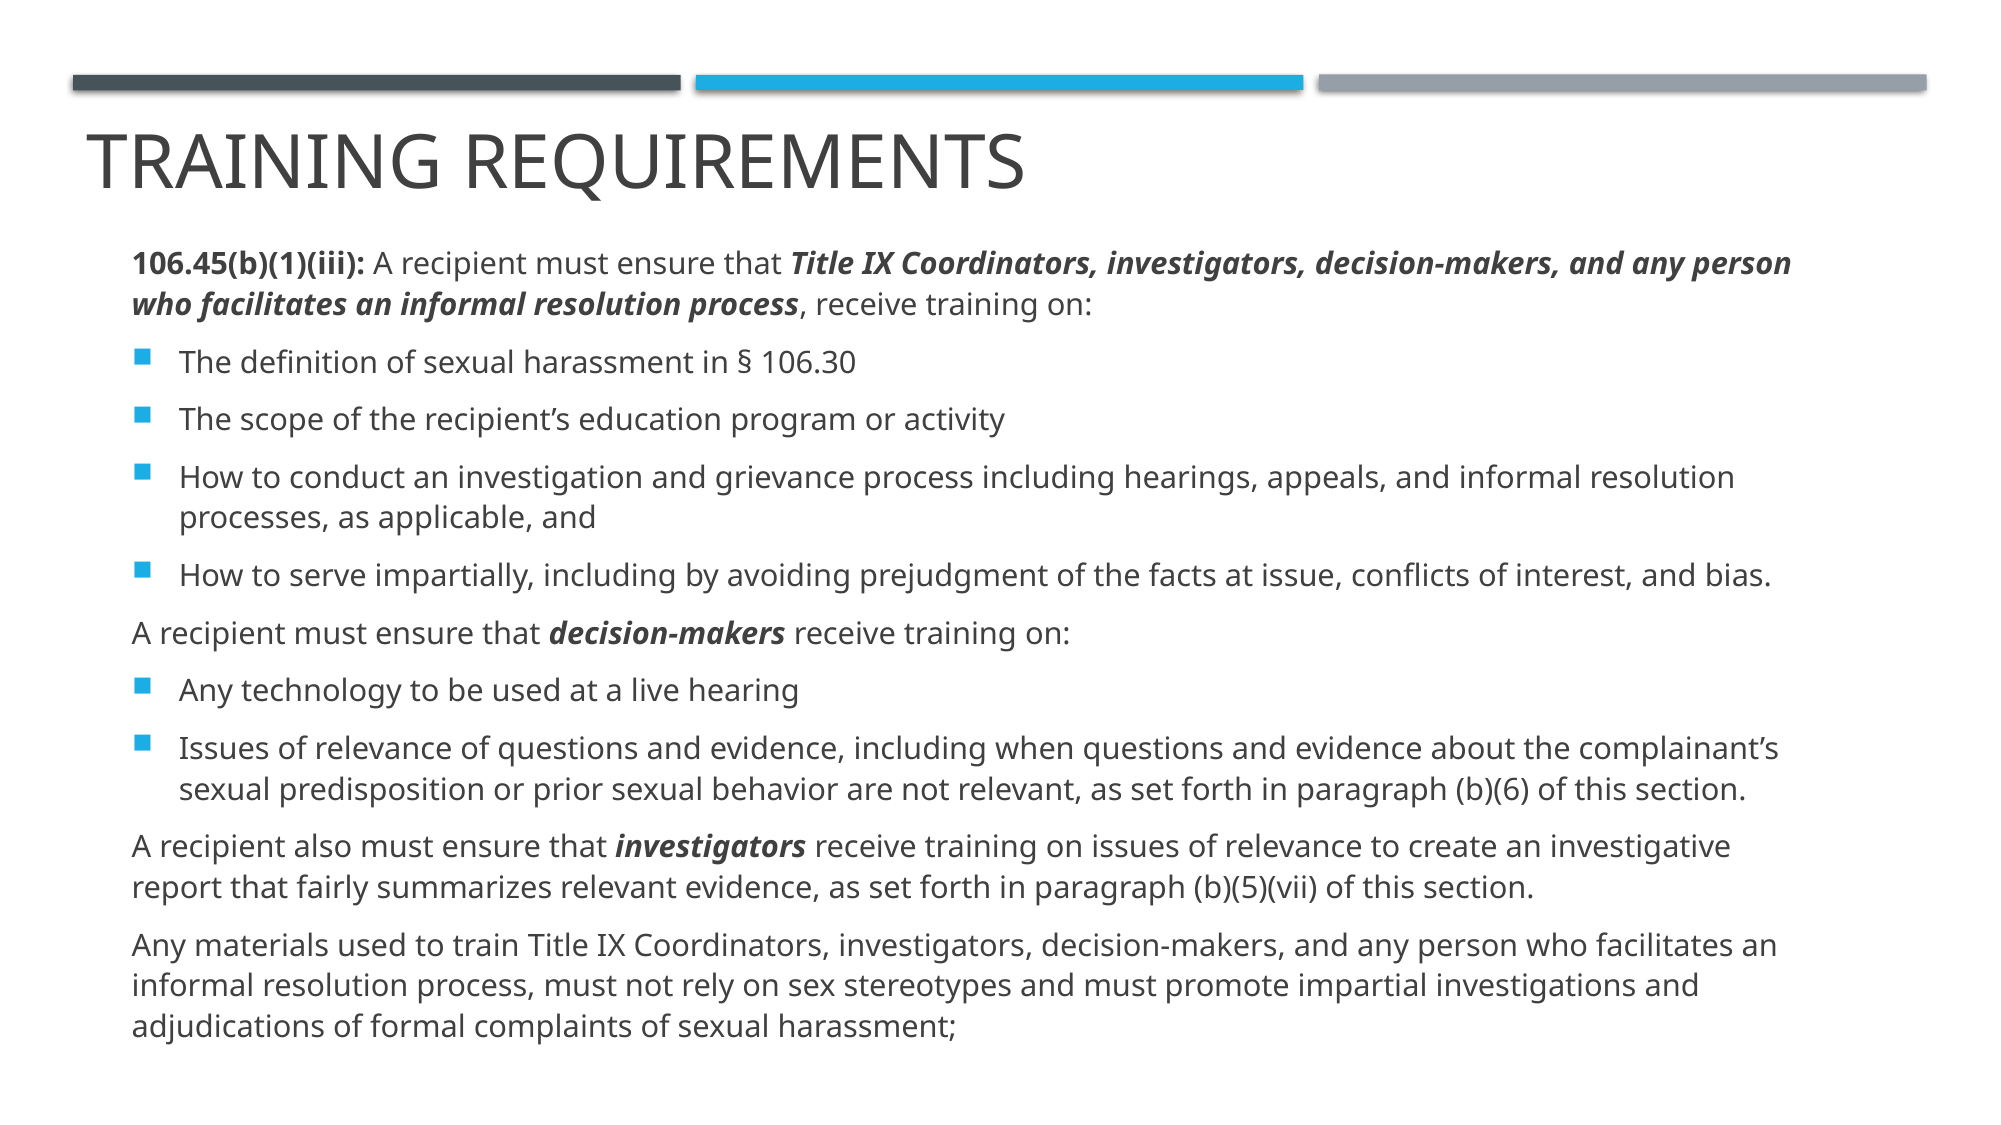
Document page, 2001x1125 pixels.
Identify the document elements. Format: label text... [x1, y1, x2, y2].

title TRAINING REQUIREMENTS [71, 16, 1882, 212]
list 106.45(b)(1)(iii): A recipient must ensure that Title IX Coordinators, investigators, decision-makers, and any person who facilitates an informal resolution process, receive training on: The definition of sexual harassment in § 106.30 The scope of the recipient’s education program or activity How to conduct an investigation and grievance process including hearings, appeals, and informal resolution processes, as applicable, and How to serve impartially, including by avoiding prejudgment of the facts at issue, conflicts of interest, and bias. A recipient must ensure that decision-makers receive training on: Any technology to be used at a live hearing Issues of relevance of questions and evidence, including when questions and evidence about the complainant’s sexual predisposition or prior sexual behavior are not relevant, as set forth in paragraph (b)(6) of this section. A recipient also must ensure that investigators receive training on issues of relevance to create an investigative report that fairly summarizes relevant evidence, as set forth in paragraph (b)(5)(vii) of this section. Any materials used to train Title IX Coordinators, investigators, decision-makers, and any person who facilitates an informal resolution process, must not rely on sex stereotypes and must promote impartial investigations and adjudications of formal complaints of sexual harassment; [116, 227, 1837, 1057]
